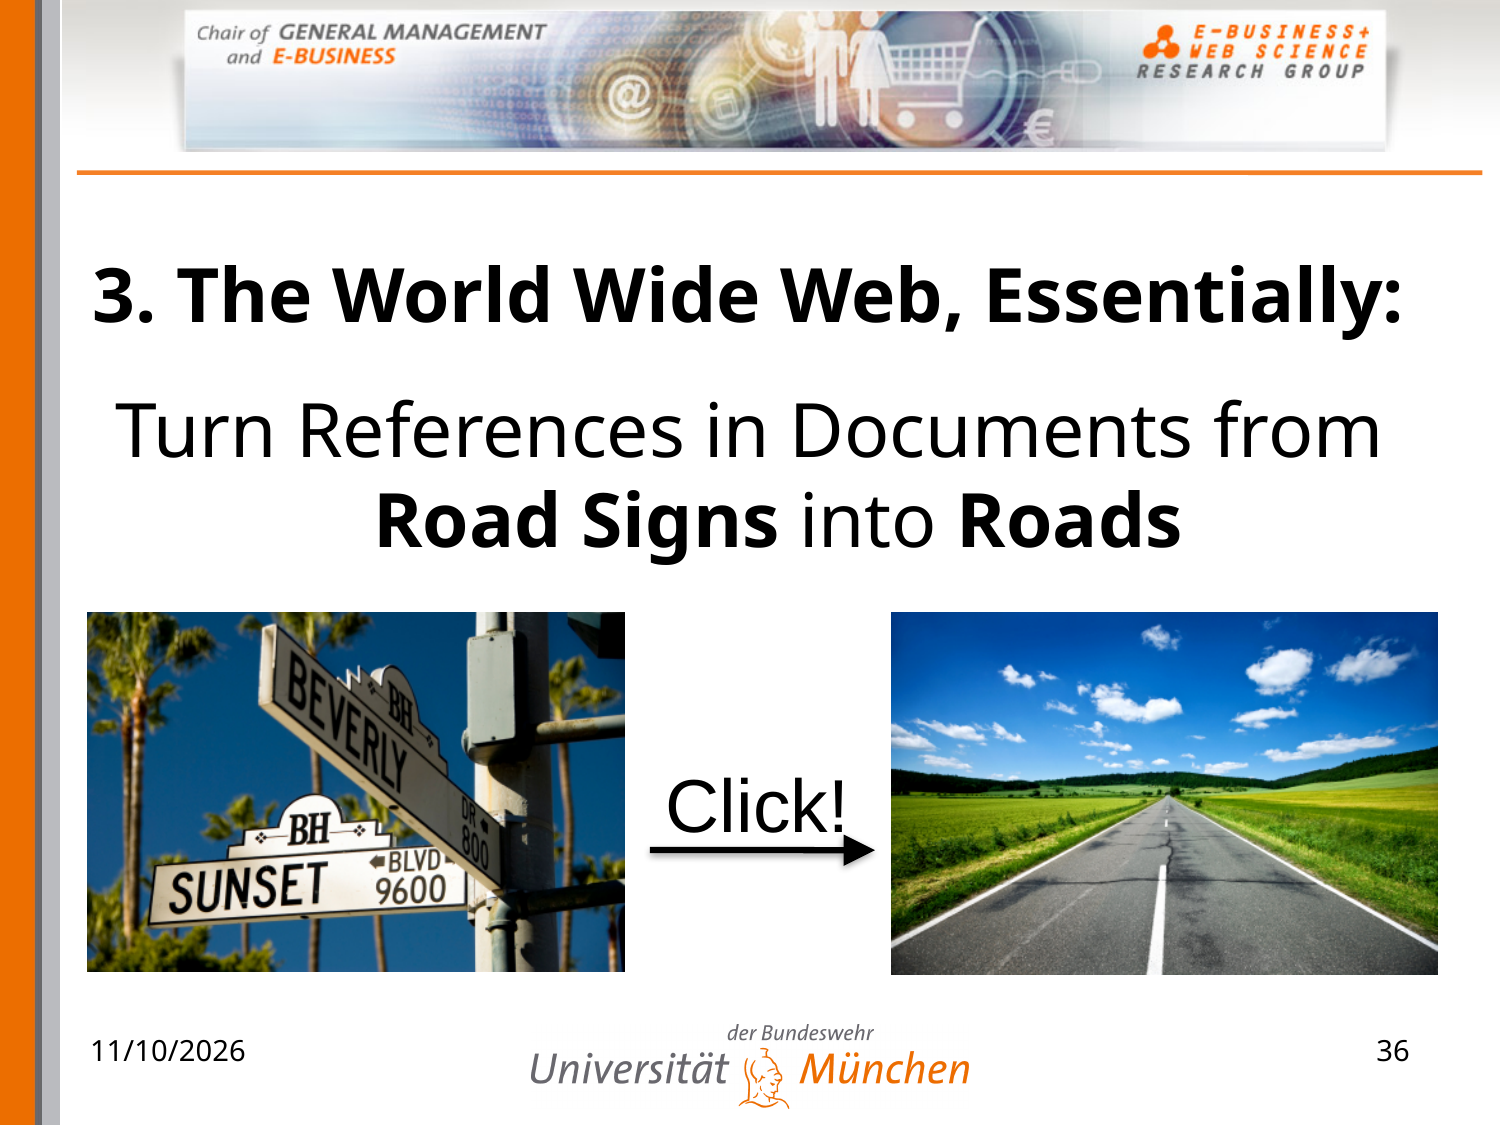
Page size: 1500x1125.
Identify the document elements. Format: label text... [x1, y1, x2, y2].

picture [62, 0, 1500, 152]
picture [87, 612, 626, 972]
picture [0, 0, 60, 1125]
list Turn References in Documents from Road Signs into Roads [74, 374, 1426, 588]
title 3. The World Wide Web, Essentially: [74, 172, 1424, 374]
text_box Click! [651, 749, 865, 846]
picture [890, 612, 1438, 976]
slide_number 36 [1074, 1024, 1426, 1103]
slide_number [74, 1024, 426, 1103]
picture [531, 1024, 969, 1109]
